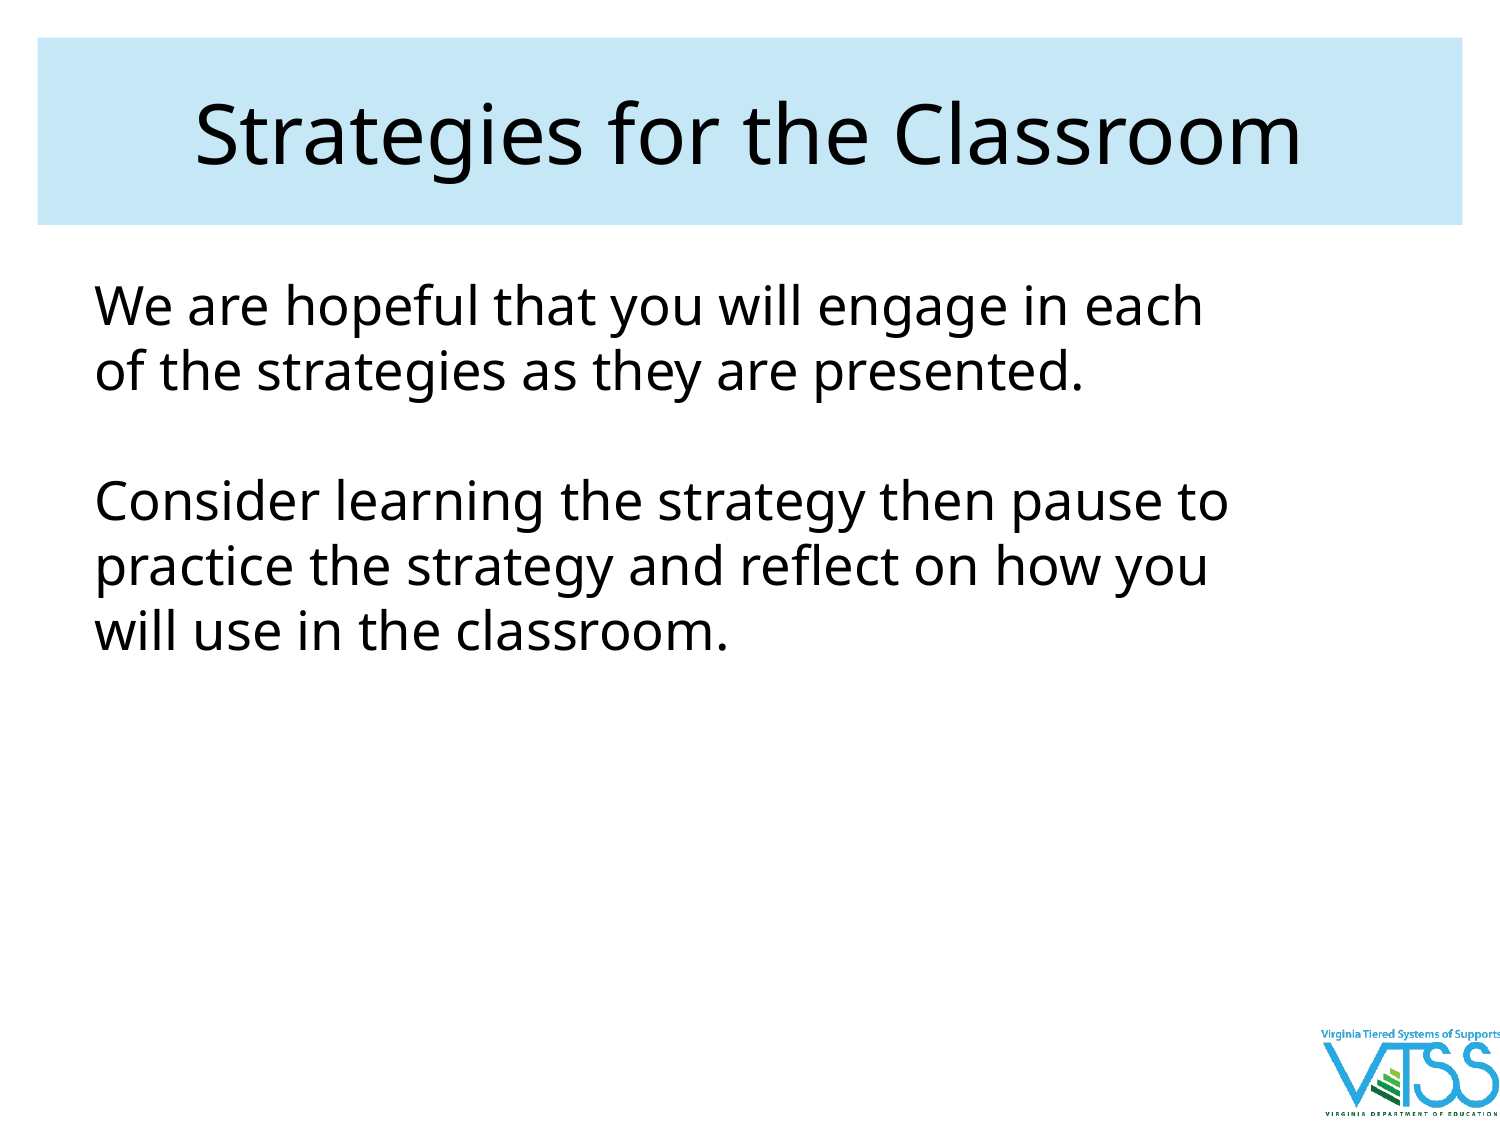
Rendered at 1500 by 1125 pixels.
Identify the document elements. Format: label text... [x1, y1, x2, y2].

title Strategies for the Classroom [37, 37, 1463, 225]
picture [1321, 1029, 1500, 1116]
text_box We are hopeful that you will engage in each of the strategies as they are presented. Consider learning the strategy then pause to practice the strategy and reflect on how you will use in the classroom. [79, 256, 1283, 893]
